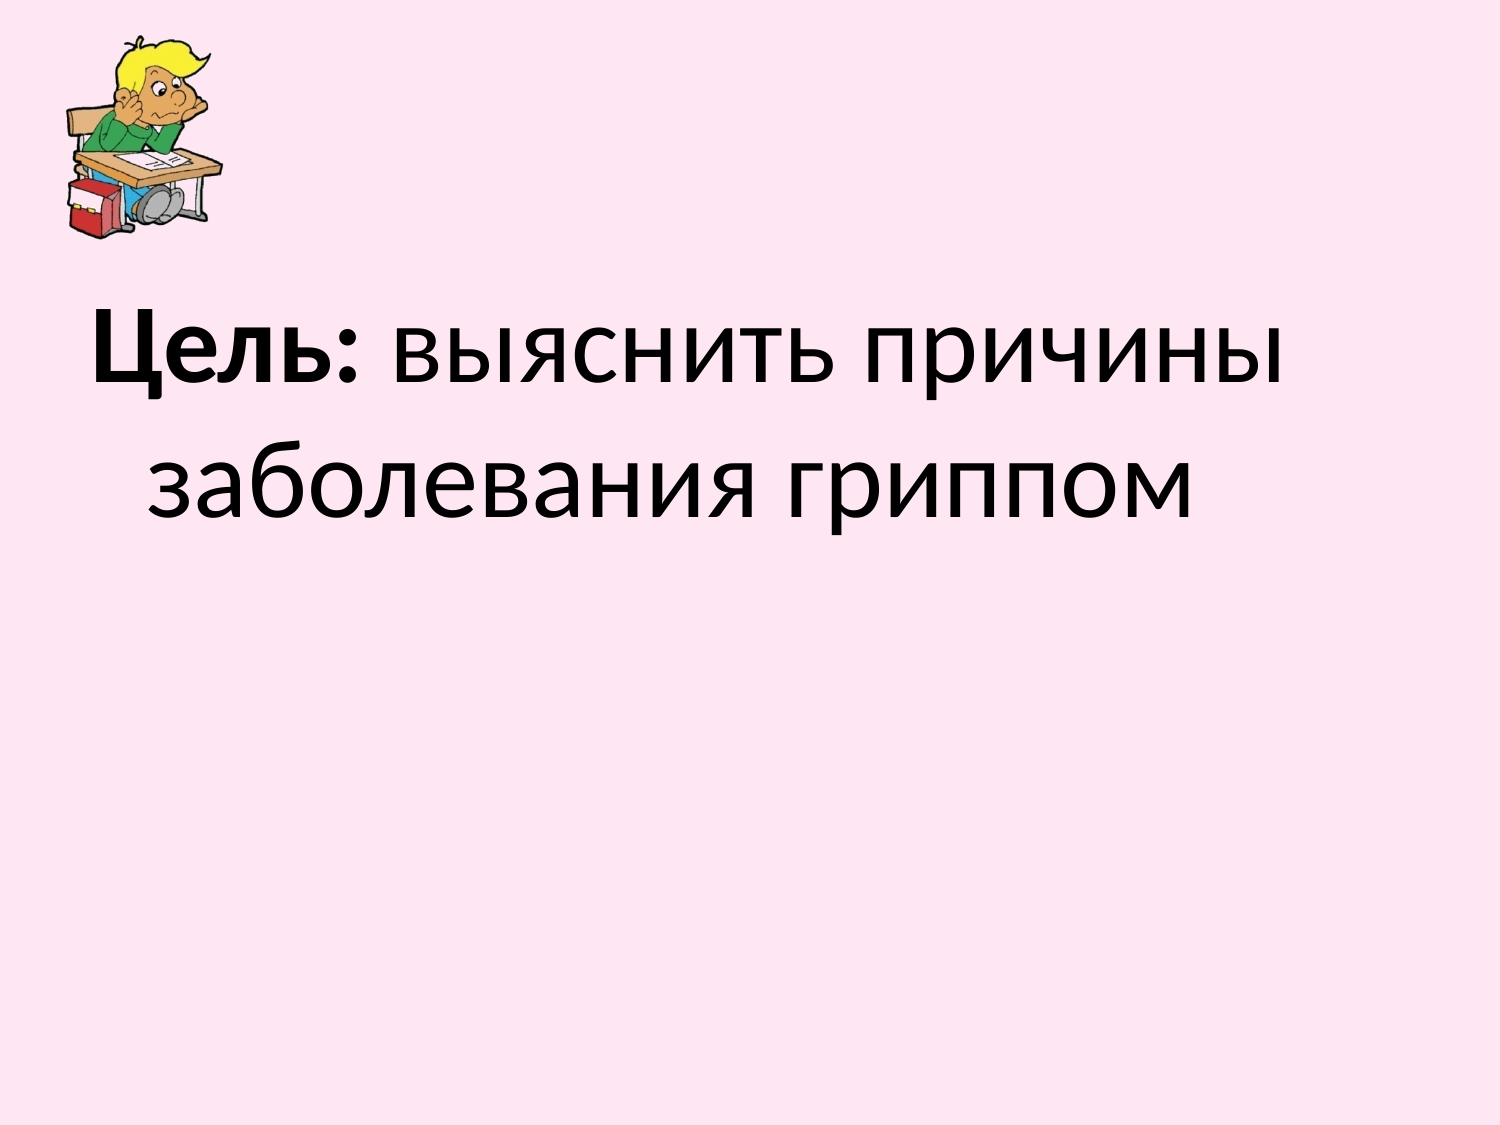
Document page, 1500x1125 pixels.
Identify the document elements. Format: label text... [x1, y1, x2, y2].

picture [23, 23, 258, 258]
list Цель: выяснить причины заболевания гриппом [75, 262, 1425, 1005]
